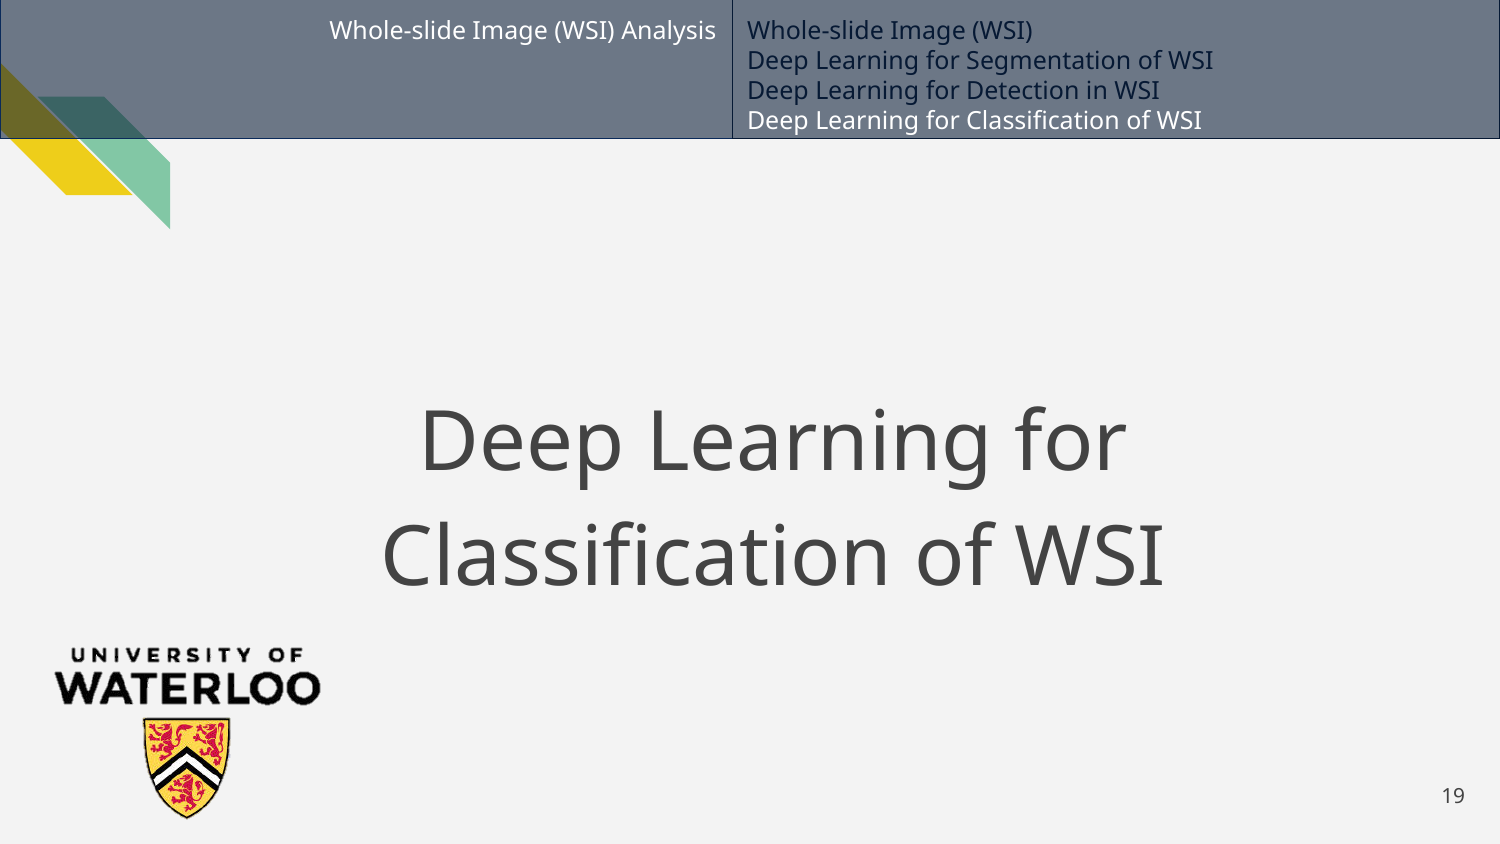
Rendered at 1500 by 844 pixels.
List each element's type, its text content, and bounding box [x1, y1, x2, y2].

text_box Whole-slide Image (WSI) Deep Learning for Segmentation of WSI Deep Learning for Detection in WSI Deep Learning for Classification of WSI [732, 0, 1500, 139]
title Whole-slide Image (WSI) Analysis [0, 0, 732, 139]
slide_number 19 [1389, 764, 1480, 830]
text_box Deep Learning for Classification of WSI [179, 257, 1368, 735]
picture [50, 646, 322, 822]
